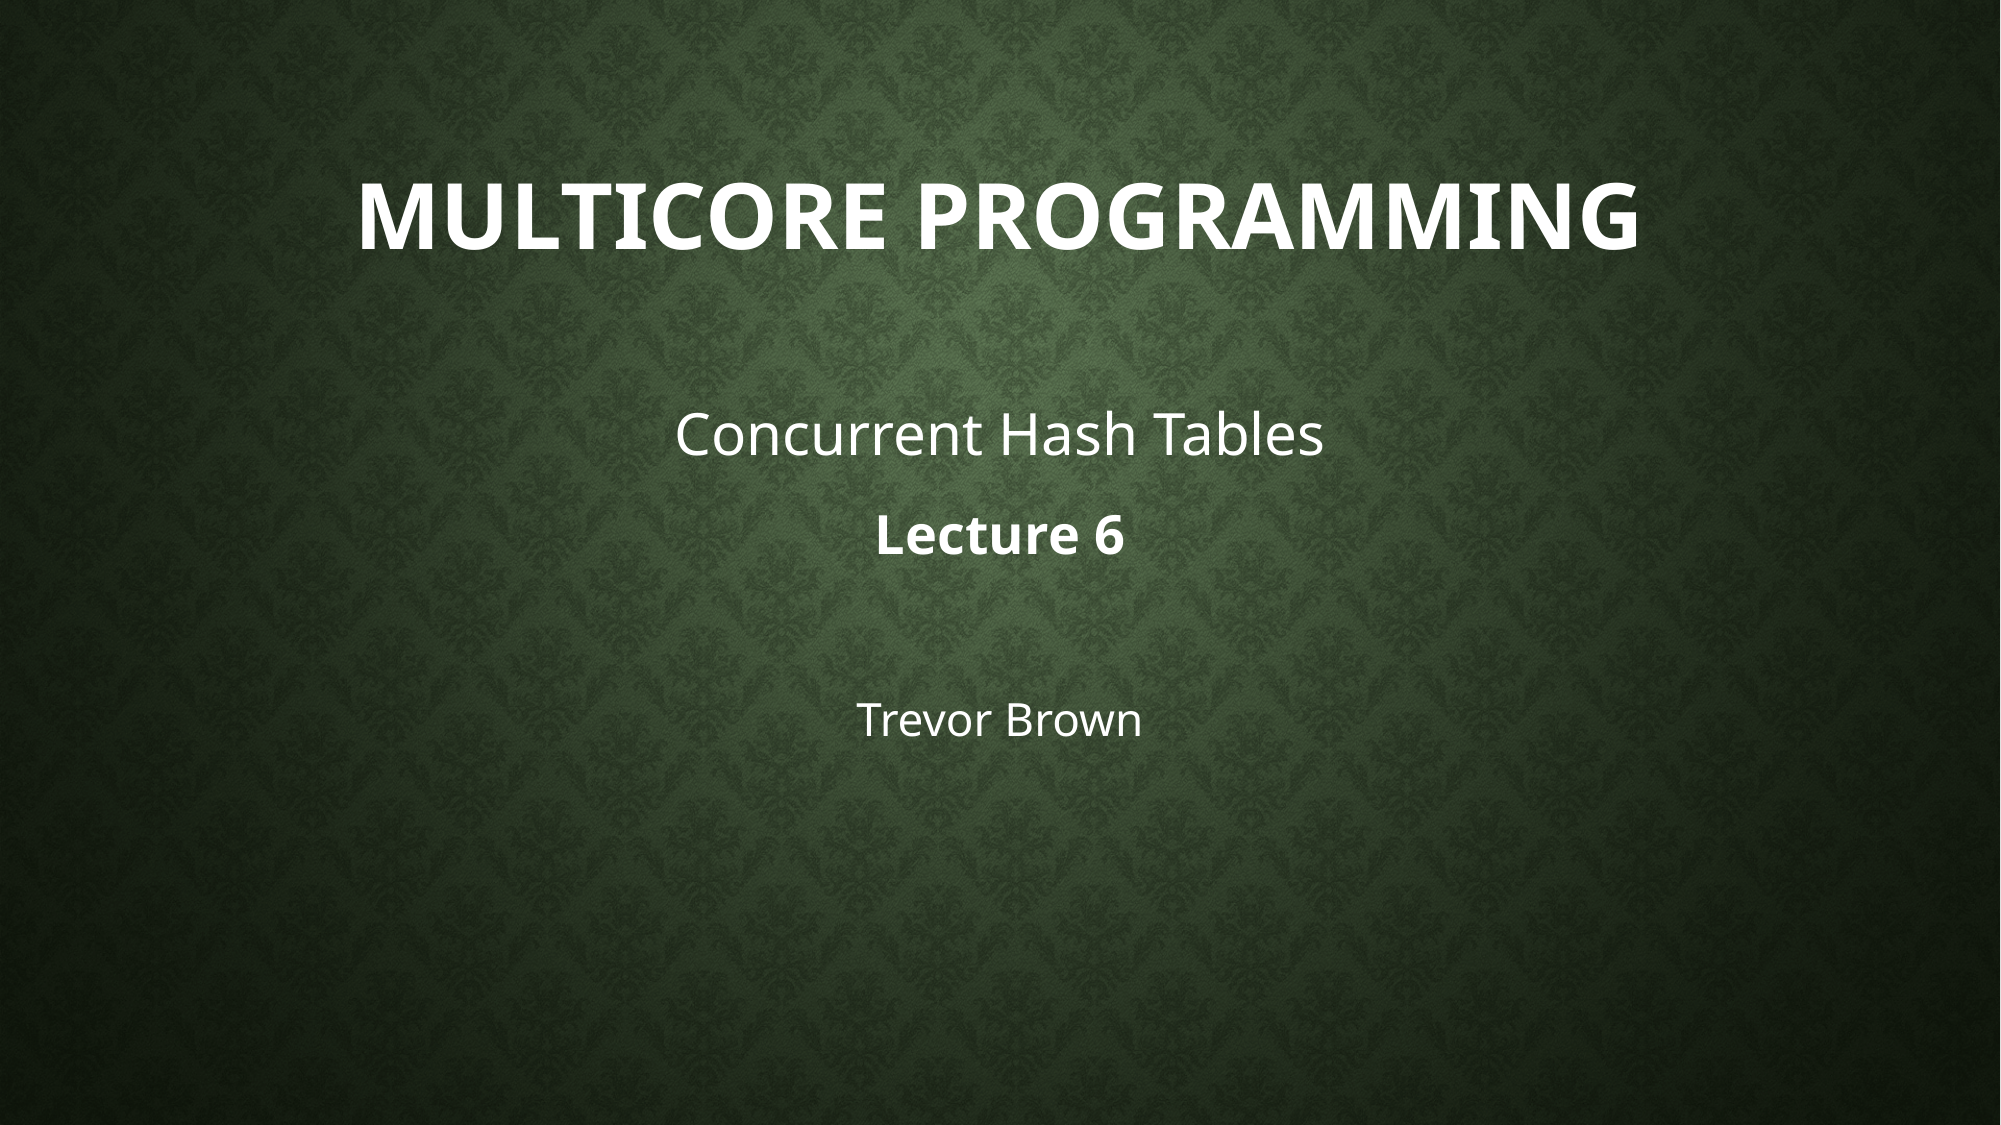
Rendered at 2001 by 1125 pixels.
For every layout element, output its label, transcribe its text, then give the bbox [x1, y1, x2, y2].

title Multicore programming [261, 63, 1739, 278]
subtitle Concurrent Hash Tables Lecture 6 Trevor Brown [164, 289, 1836, 960]
